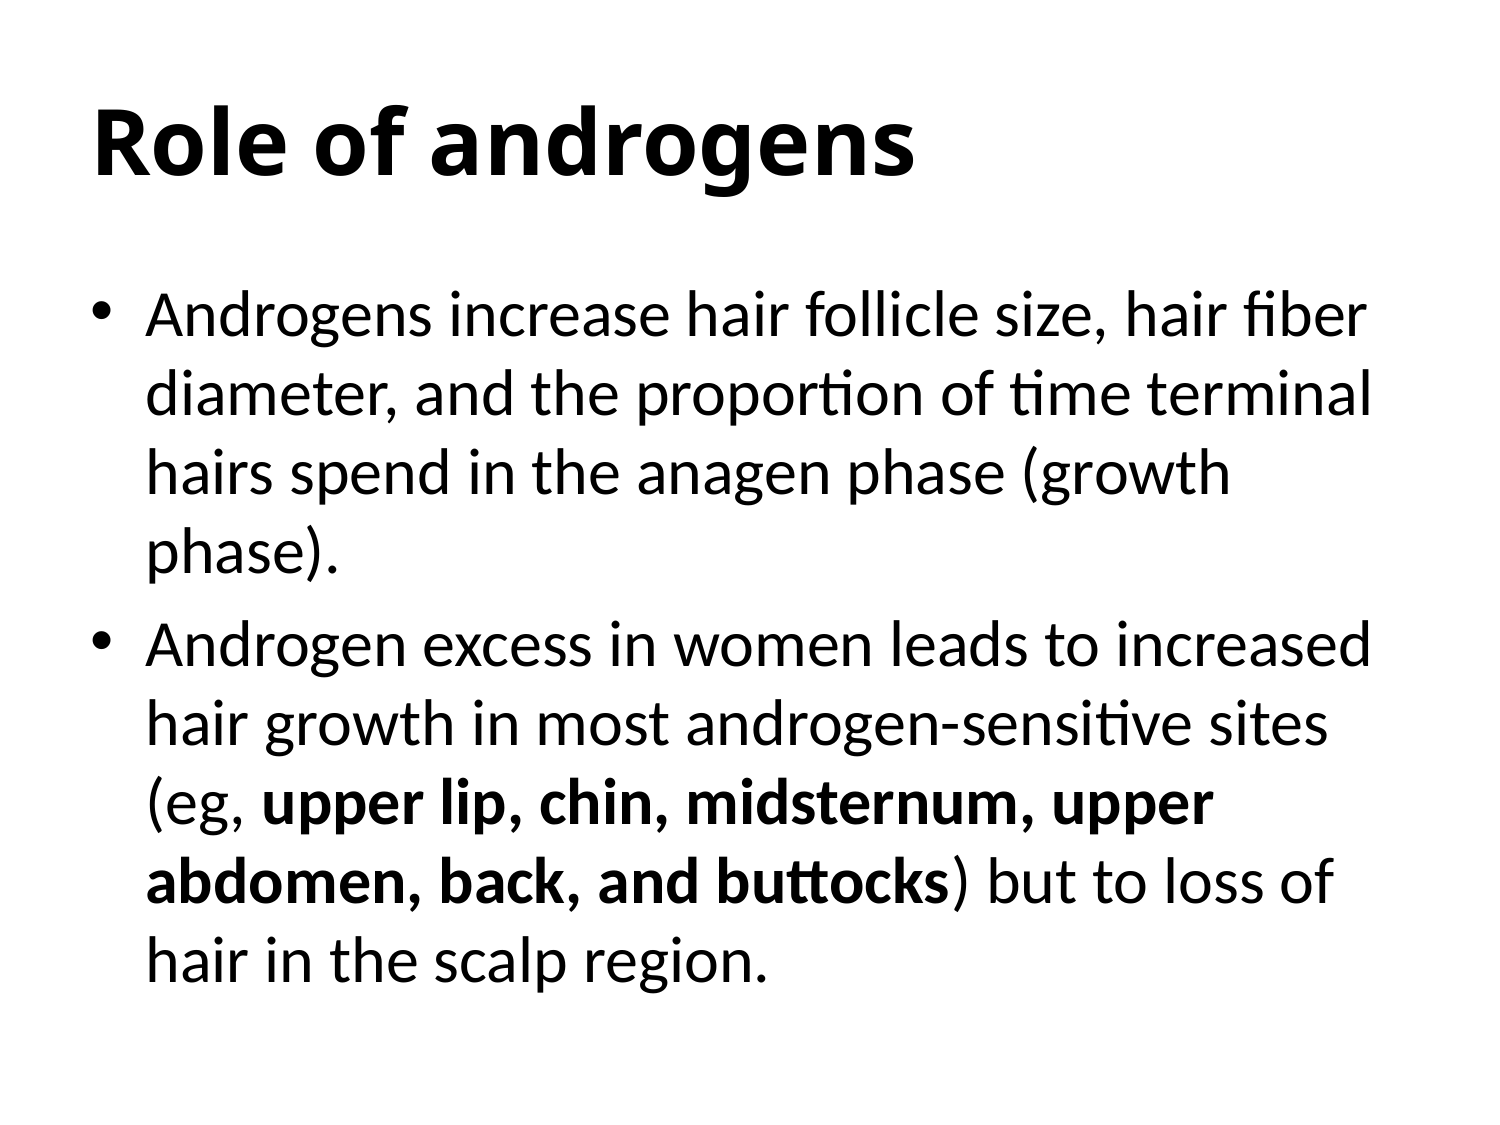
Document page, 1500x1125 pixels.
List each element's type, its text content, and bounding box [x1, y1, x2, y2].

title Role of androgens [75, 45, 1425, 233]
list Androgens increase hair follicle size, hair fiber diameter, and the proportion of time terminal hairs spend in the anagen phase (growth phase). Androgen excess in women leads to increased hair growth in most androgen-sensitive sites (eg, upper lip, chin, midsternum, upper abdomen, back, and buttocks) but to loss of hair in the scalp region. [75, 262, 1425, 1005]
